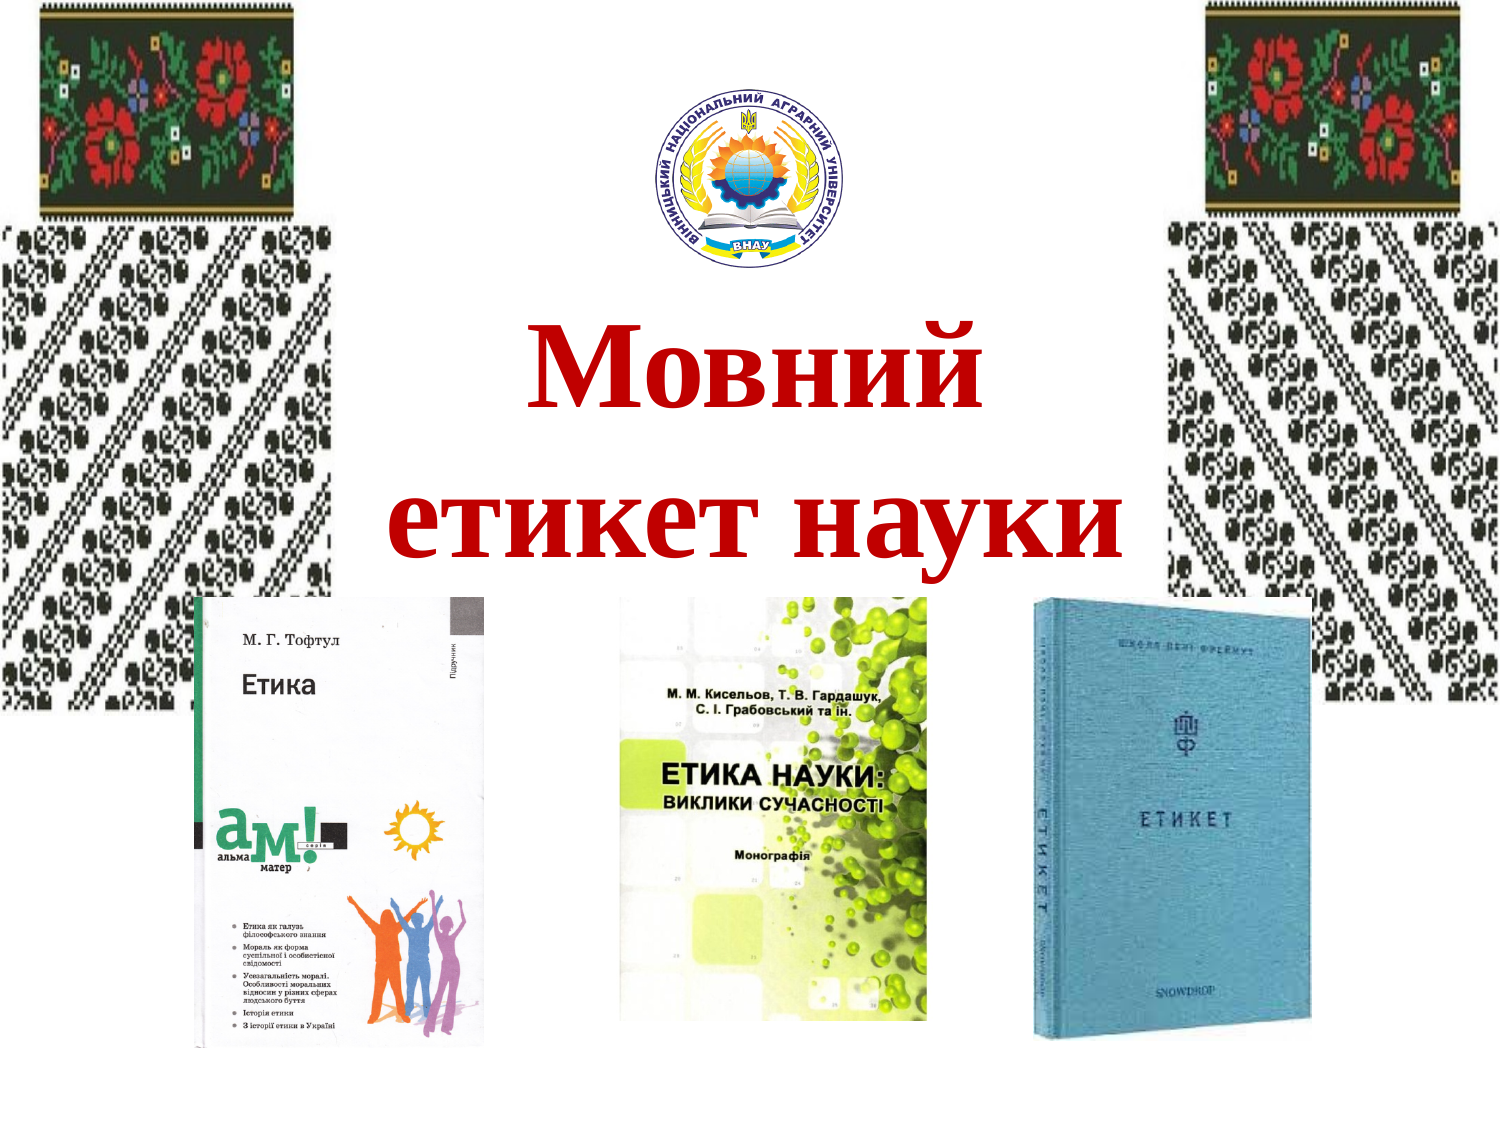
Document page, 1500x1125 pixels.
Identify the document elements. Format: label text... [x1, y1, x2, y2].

picture [560, 597, 985, 1022]
picture [1033, 0, 1500, 1041]
picture [655, 89, 843, 268]
picture [0, 0, 484, 1049]
list Мовний етикет науки [360, 267, 1152, 598]
